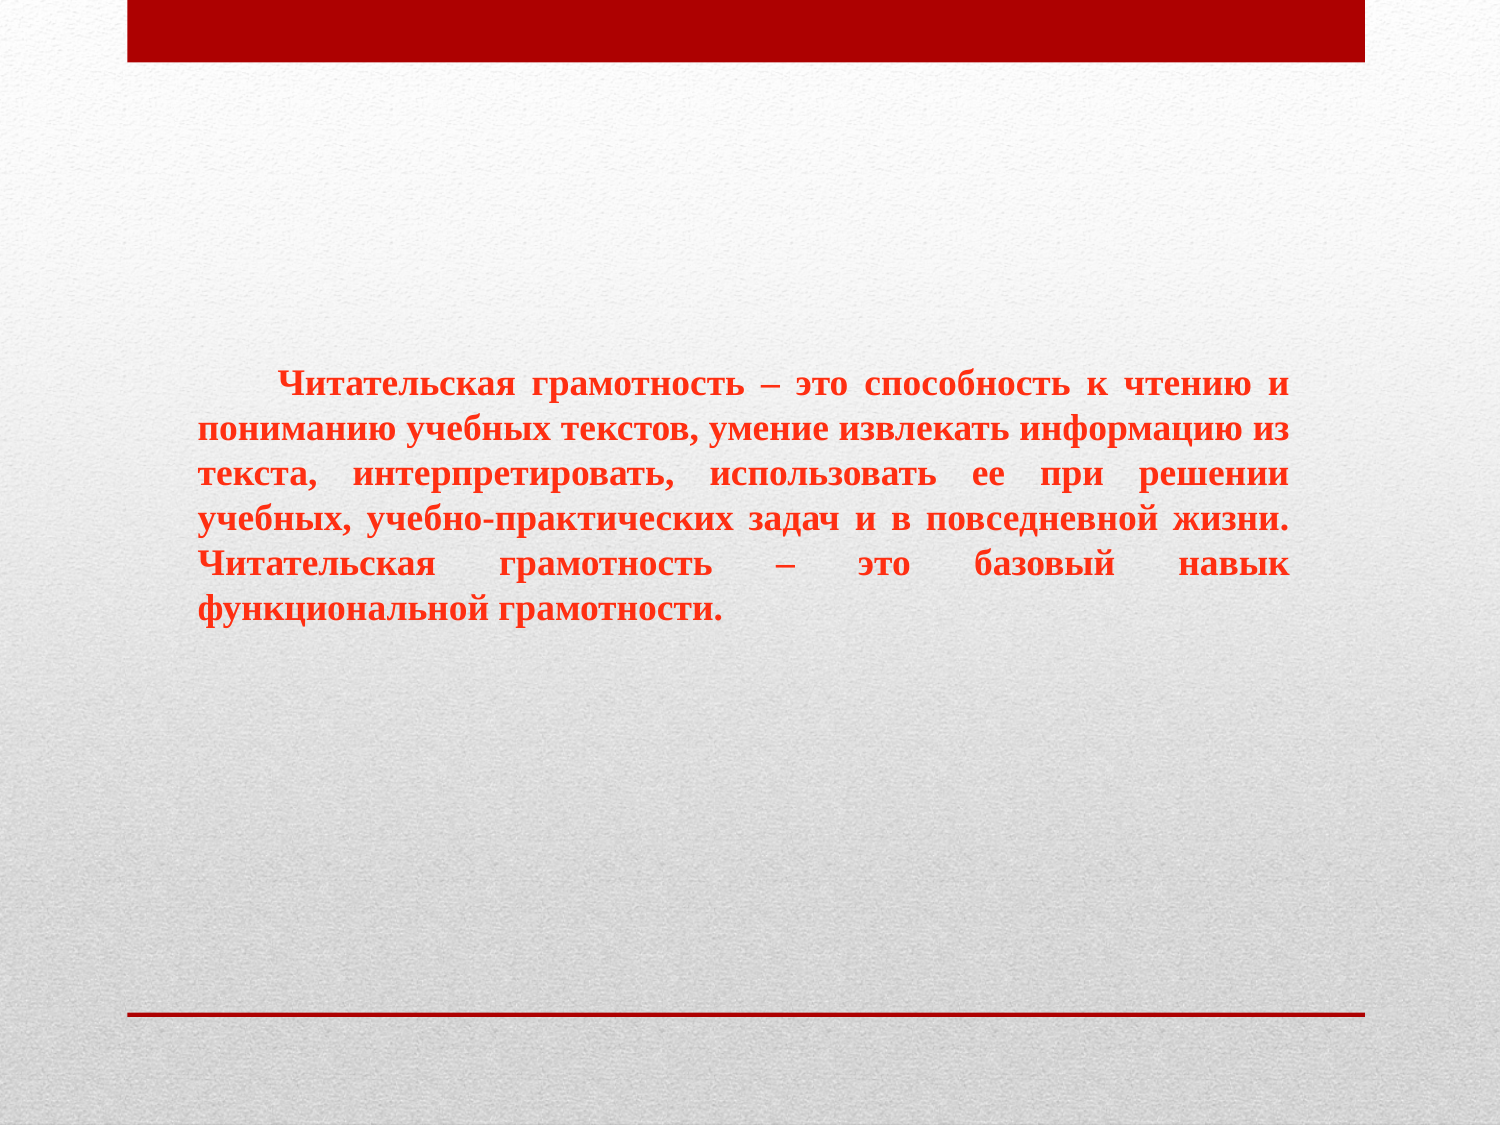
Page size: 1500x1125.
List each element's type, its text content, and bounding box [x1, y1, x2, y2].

picture [0, 0, 1500, 1125]
text_box Читательская грамотность – это способность к чтению и пониманию учебных текстов, умение извлекать информацию из текста, интерпретировать, использовать ее при решении учебных, учебно-практических задач и в повседневной жизни. Читательская грамотность – это базовый навык функциональной грамотности. [183, 350, 1306, 636]
